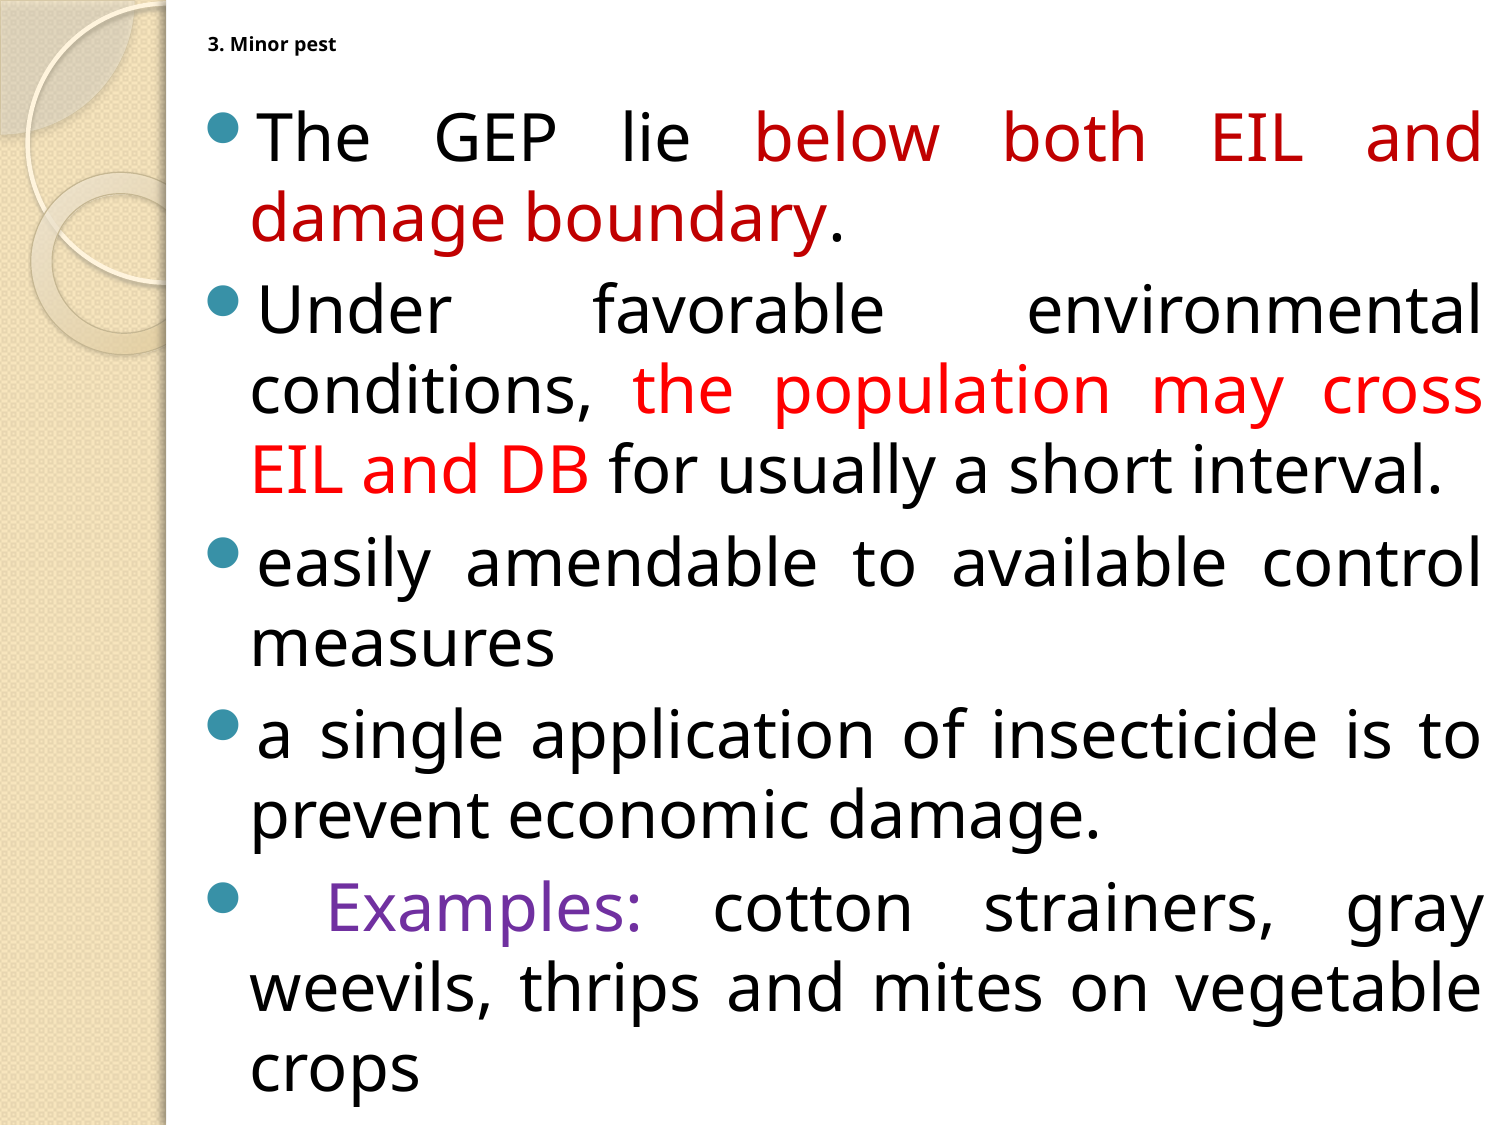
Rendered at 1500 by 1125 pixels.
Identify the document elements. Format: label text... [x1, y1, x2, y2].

list The GEP lie below both EIL and damage boundary. Under favorable environmental conditions, the population may cross EIL and DB for usually a short interval. easily amendable to available control measures a single application of insecticide is to prevent economic damage. Examples: cotton strainers, gray weevils, thrips and mites on vegetable crops [174, 87, 1500, 1125]
title 3. Minor pest [193, 0, 1500, 87]
